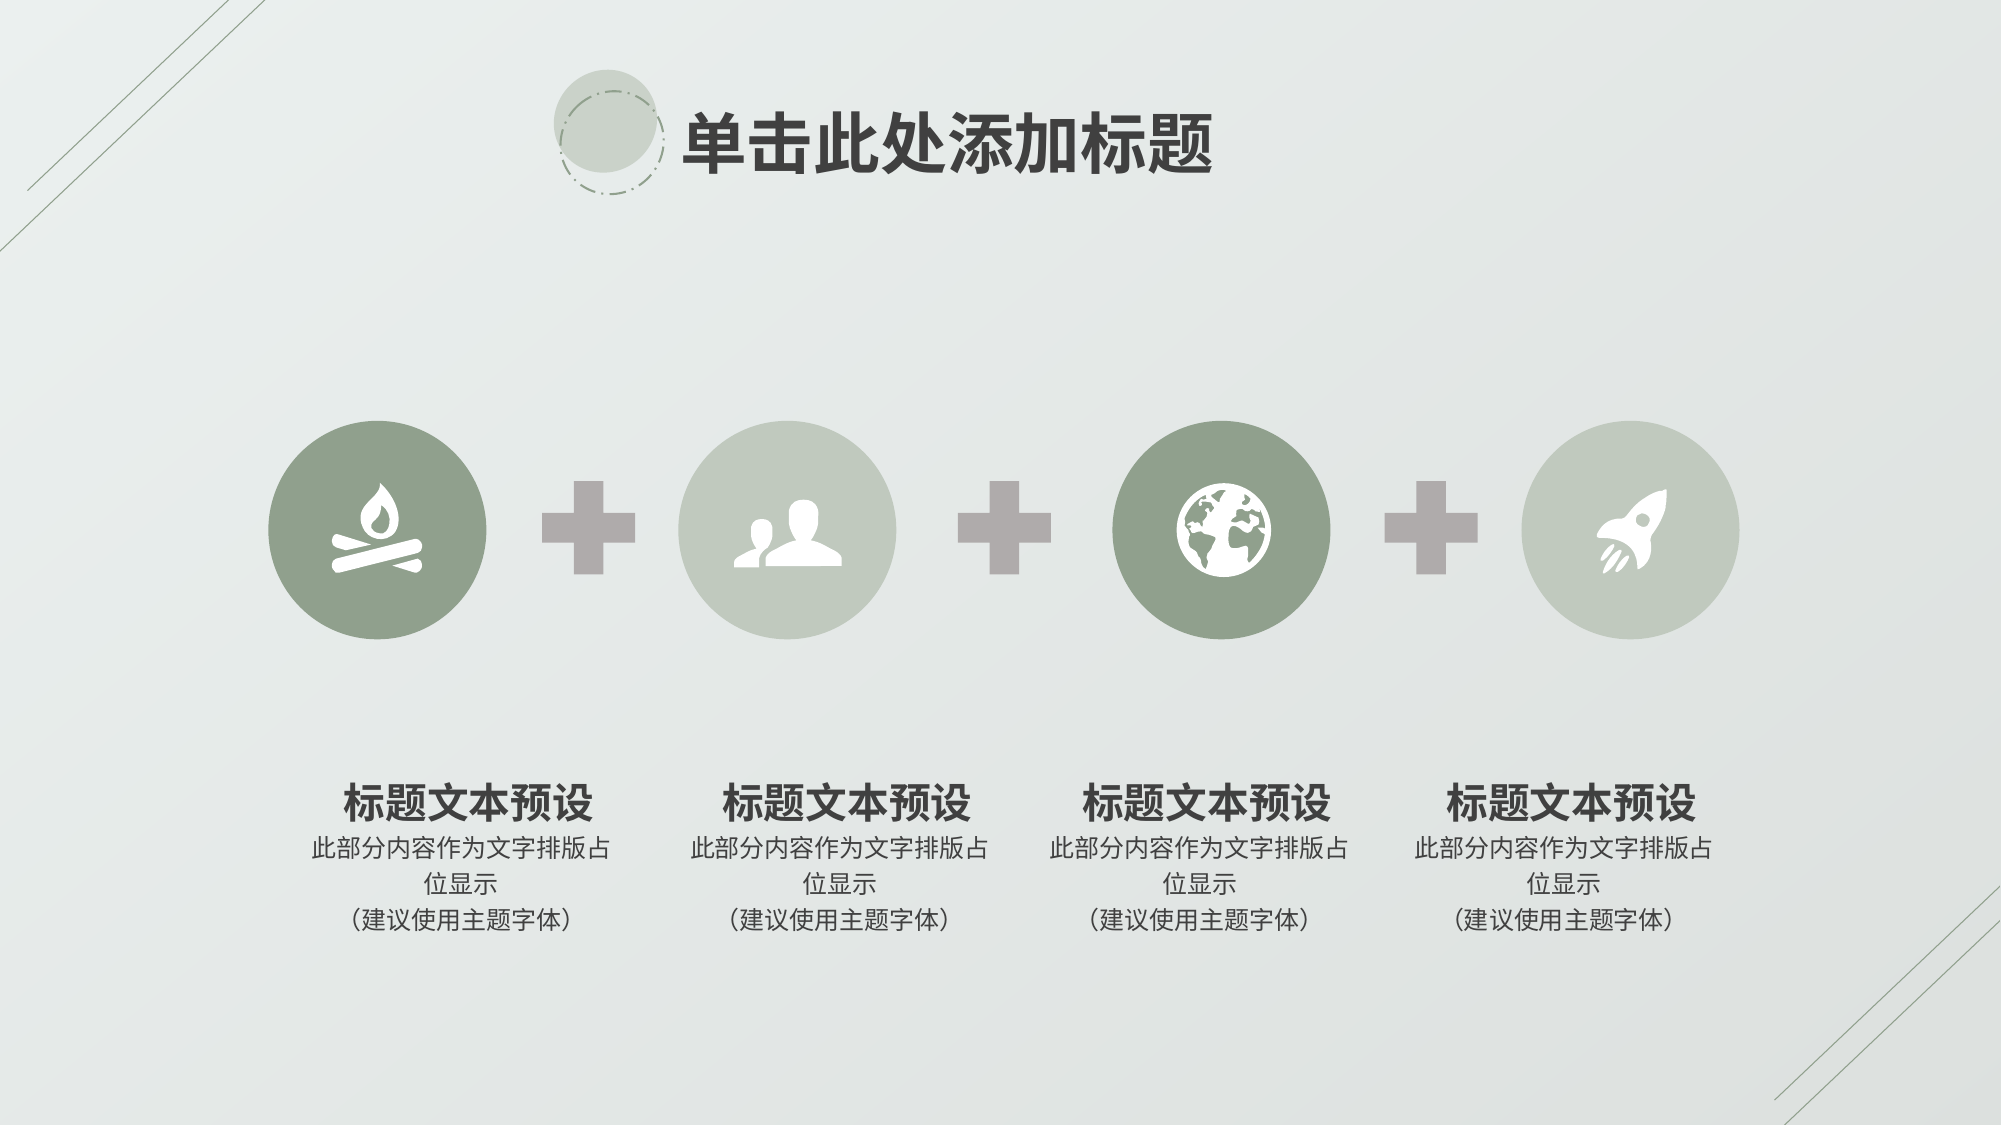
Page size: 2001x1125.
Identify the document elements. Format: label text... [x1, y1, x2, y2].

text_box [306, 757, 632, 875]
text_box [1112, 420, 1331, 640]
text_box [268, 420, 487, 640]
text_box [1044, 757, 1370, 875]
text_box [542, 481, 636, 575]
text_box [1738, 904, 2000, 1125]
text_box [1384, 481, 1478, 575]
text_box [684, 757, 1010, 875]
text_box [1521, 420, 1740, 640]
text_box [1409, 757, 1735, 875]
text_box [27, 0, 306, 191]
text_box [1774, 836, 2000, 1100]
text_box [0, 0, 270, 259]
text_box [548, 74, 670, 190]
text_box [957, 481, 1051, 575]
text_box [678, 420, 897, 640]
text_box 单击此处添加标题 [670, 94, 1408, 190]
